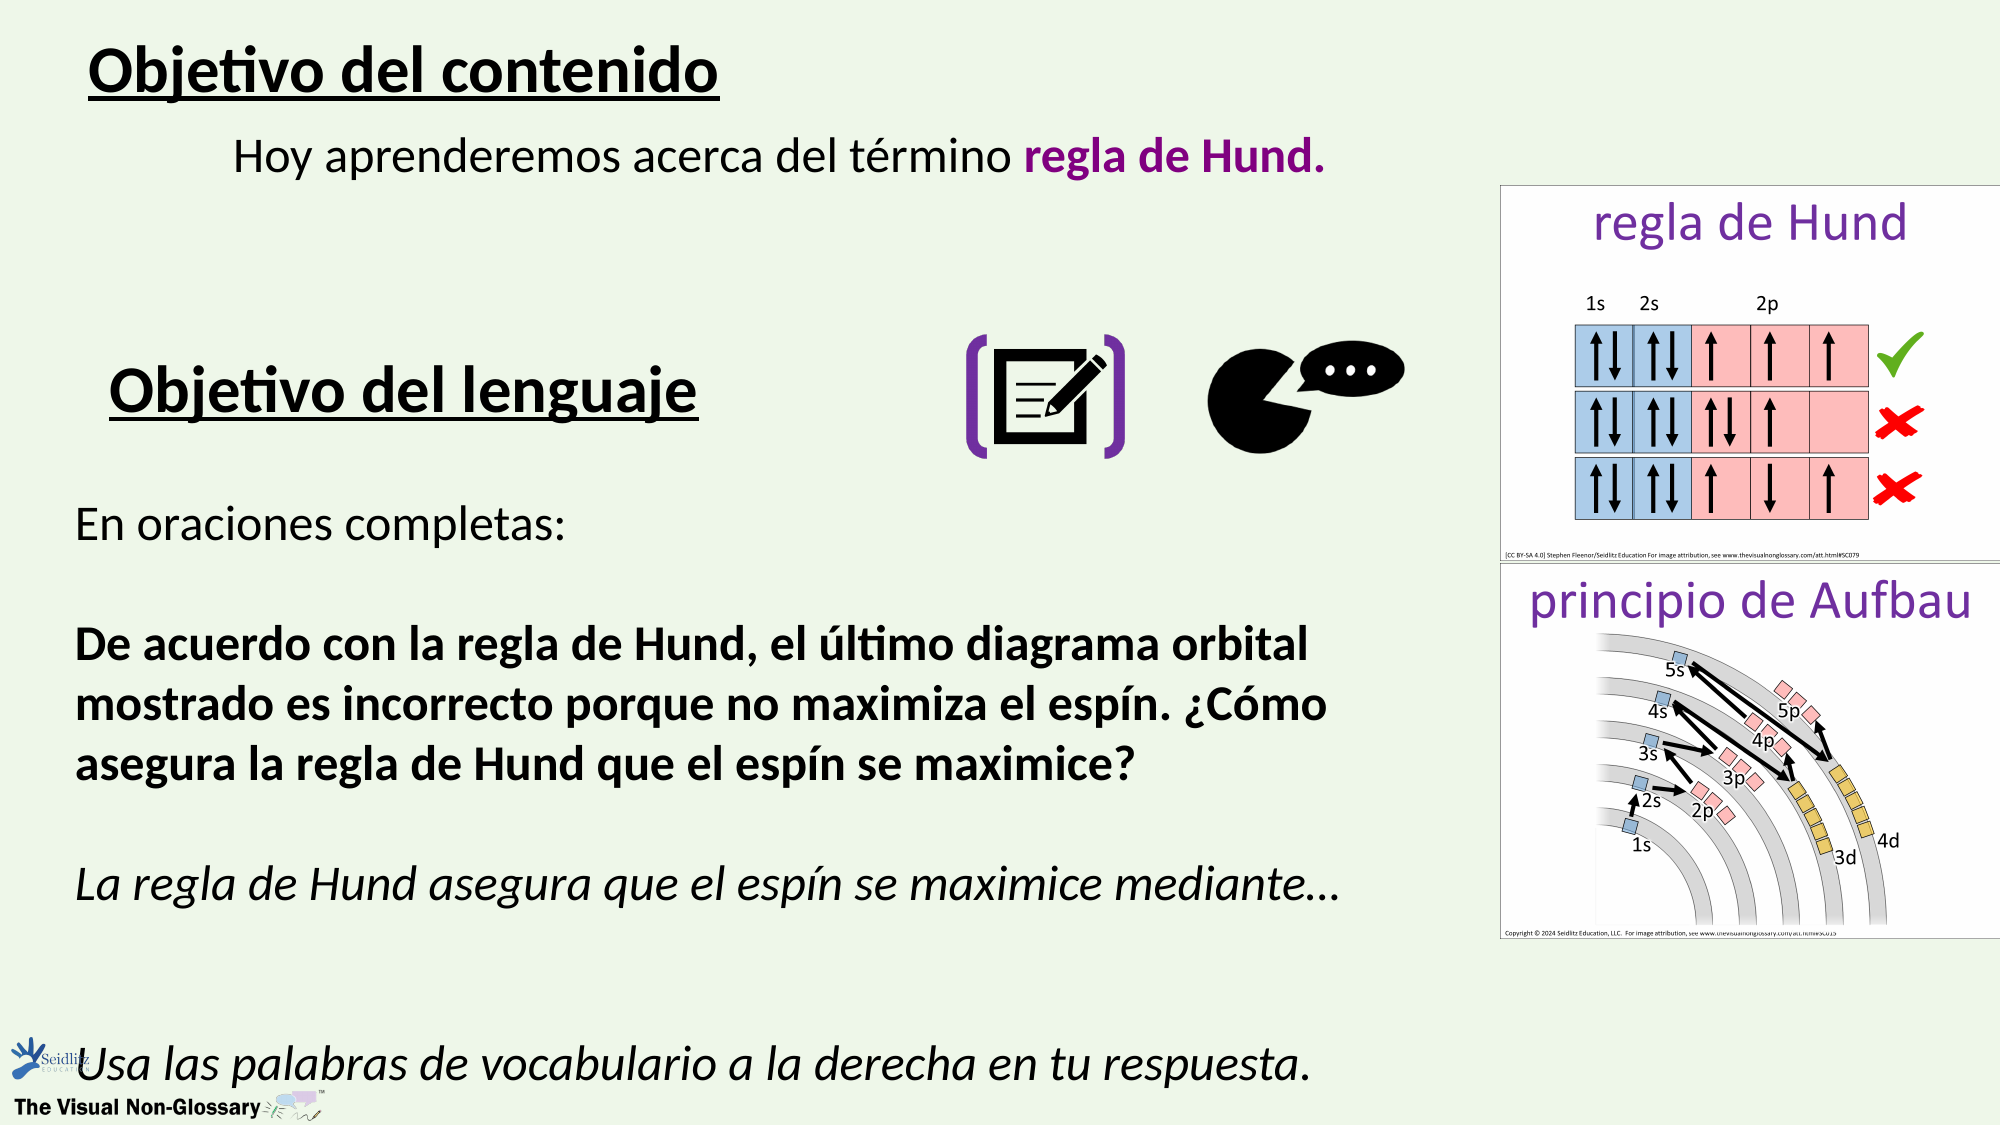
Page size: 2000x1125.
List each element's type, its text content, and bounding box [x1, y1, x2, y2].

text_box Objetivo del lenguaje [94, 338, 714, 434]
picture [0, 1034, 328, 1125]
picture [965, 334, 1126, 460]
picture [1499, 563, 2000, 940]
picture [1207, 340, 1405, 454]
text_box Objetivo del contenido [73, 17, 735, 113]
text_box En oraciones completas: De acuerdo con la regla de Hund, el último diagrama orbital mostrado es incorrecto porque no maximiza el espín. ¿Cómo asegura la regla de Hund que el espín se maximice? La regla de Hund asegura que el espín se maximice mediante… Usa las palabras de vocabulario a la derecha en tu respuesta. [59, 437, 1500, 1098]
picture [1499, 185, 2000, 562]
text_box Hoy aprenderemos acerca del término regla de Hund. [218, 115, 1342, 191]
